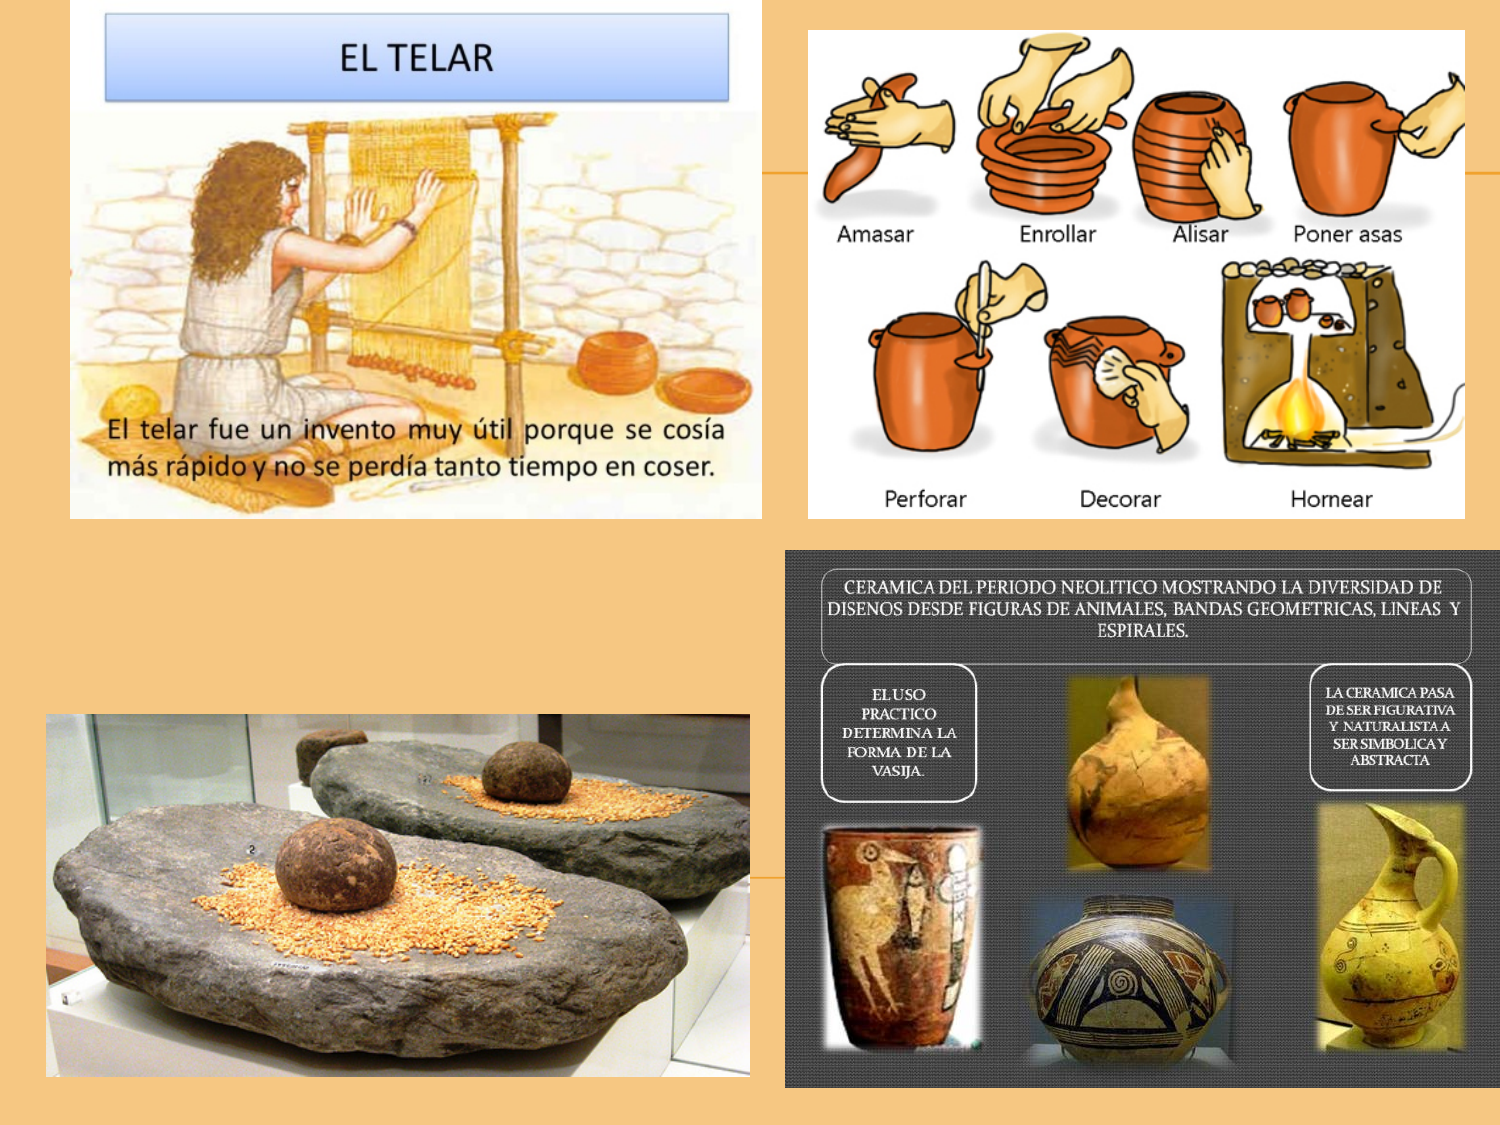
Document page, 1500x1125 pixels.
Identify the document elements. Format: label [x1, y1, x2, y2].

picture [70, 0, 762, 519]
picture [808, 30, 1466, 519]
picture [46, 714, 751, 1077]
picture [784, 550, 1500, 1088]
